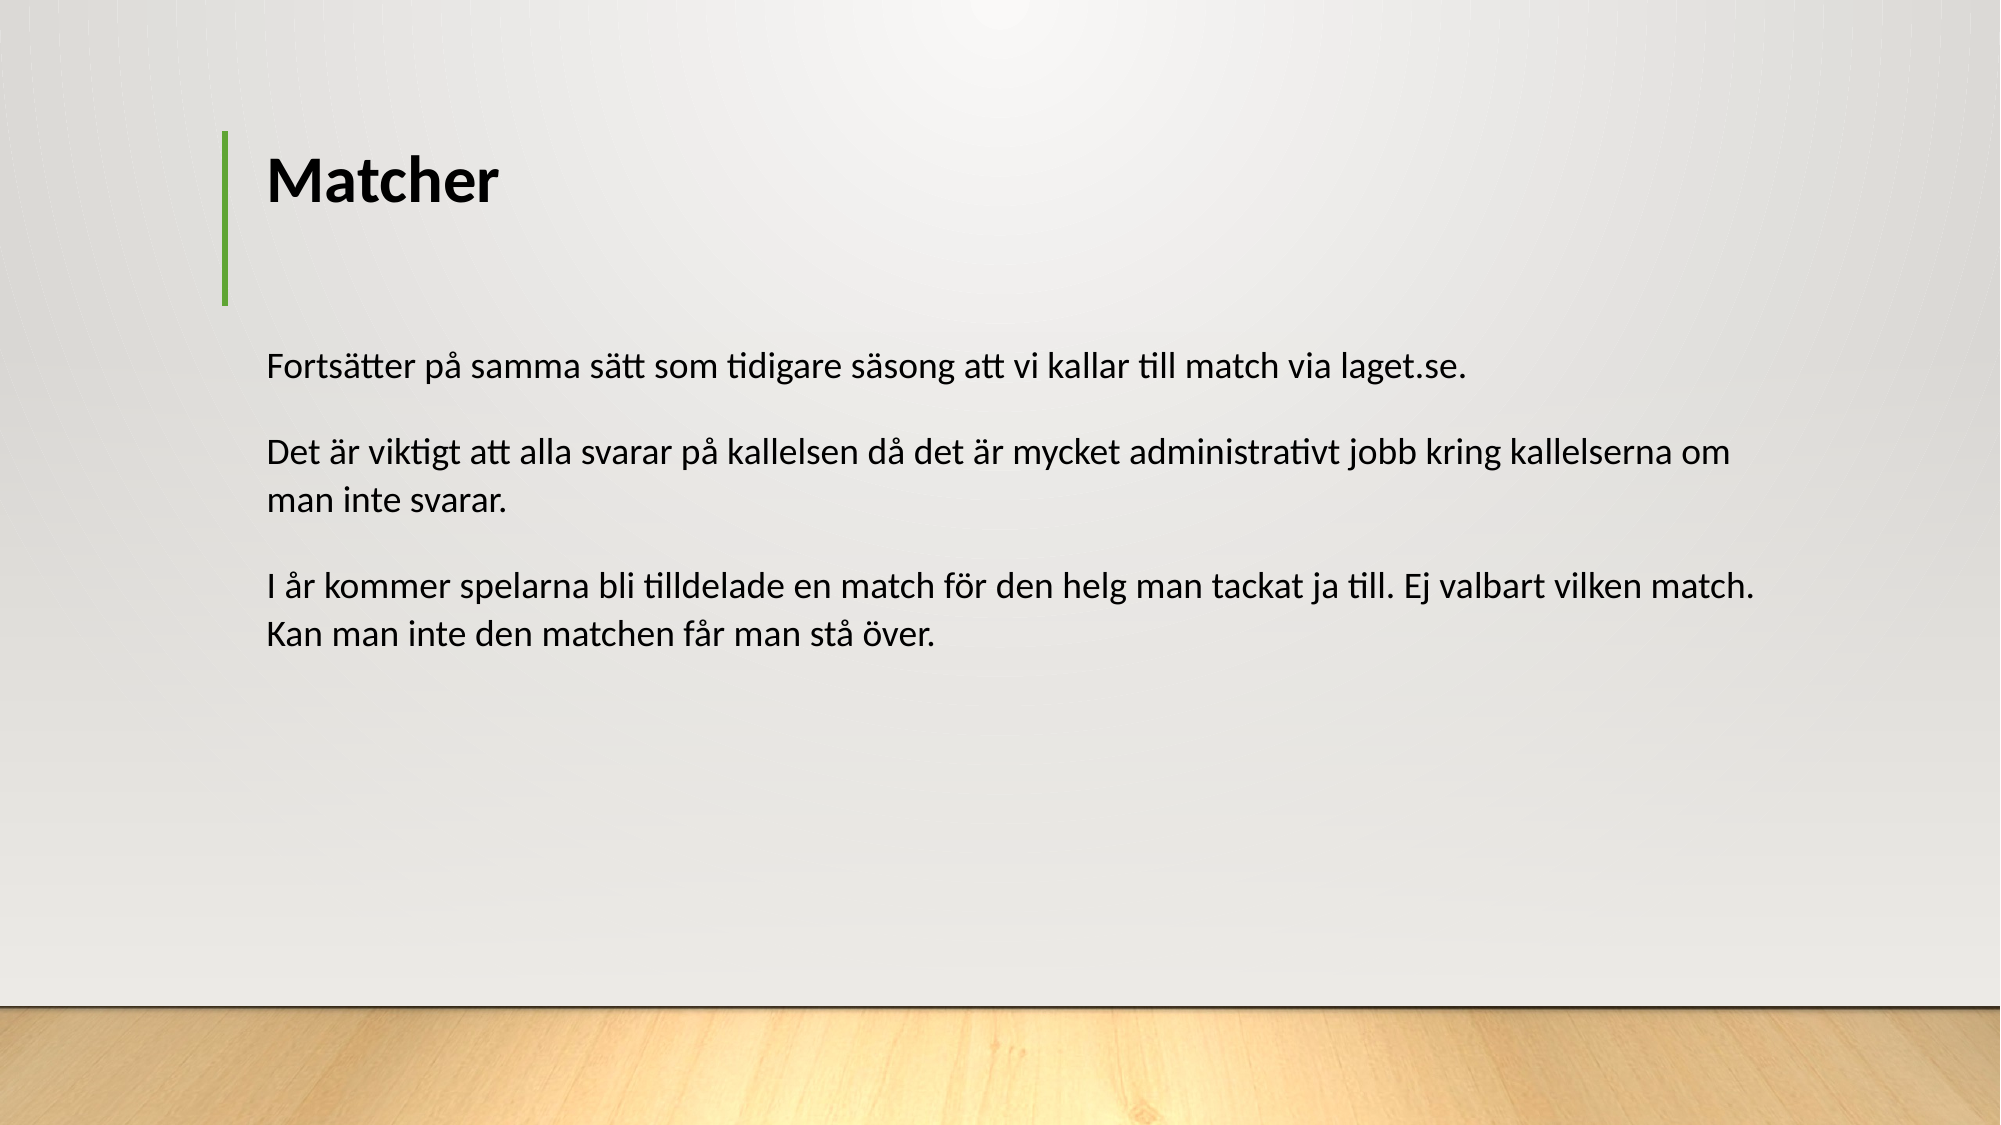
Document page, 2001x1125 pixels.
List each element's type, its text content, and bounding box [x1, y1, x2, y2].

title Matcher [251, 131, 1814, 305]
picture [0, 1006, 2000, 1125]
list Fortsätter på samma sätt som tidigare säsong att vi kallar till match via laget.se. Det är viktigt att alla svarar på kallelsen då det är mycket administrativt jobb kring kallelserna om man inte svarar. I år kommer spelarna bli tilldelade en match för den helg man tackat ja till. Ej valbart vilken match. Kan man inte den matchen får man stå över. [251, 330, 1814, 897]
